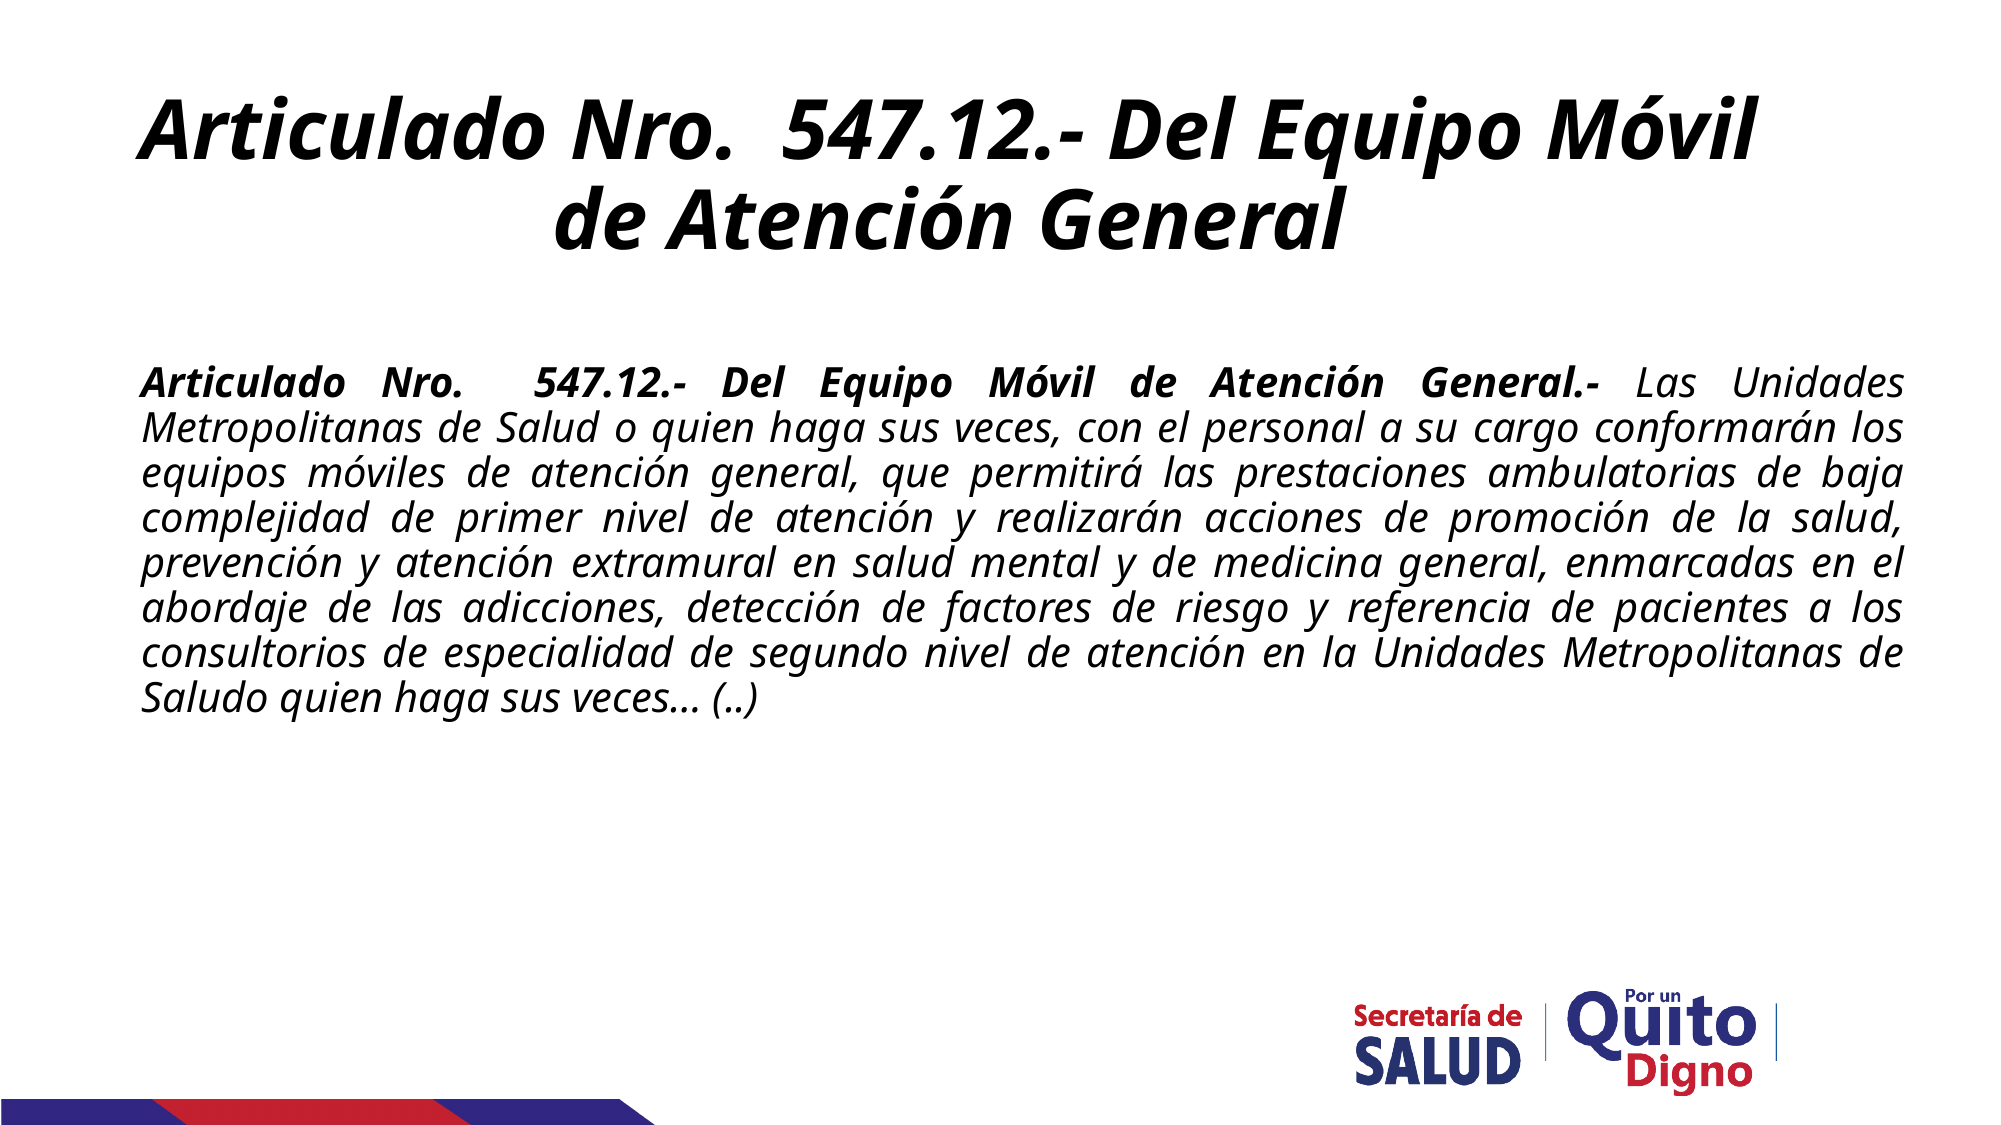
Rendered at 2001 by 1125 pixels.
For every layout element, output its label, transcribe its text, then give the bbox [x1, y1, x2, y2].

picture [1354, 983, 1783, 1096]
title Articulado Nro. 547.12.- Del Equipo Móvil de Atención General [81, 0, 1818, 276]
text_box Articulado Nro. 547.12.- Del Equipo Móvil de Atención General.- Las Unidades Metropolitanas de Salud o quien haga sus veces, con el personal a su cargo conformarán los equipos móviles de atención general, que permitirá las prestaciones ambulatorias de baja complejidad de primer nivel de atención y realizarán acciones de promoción de la salud, prevención y atención extramural en salud mental y de medicina general, enmarcadas en el abordaje de las adicciones, detección de factores de riesgo y referencia de pacientes a los consultorios de especialidad de segundo nivel de atención en la Unidades Metropolitanas de Saludo quien haga sus veces… (..) [126, 353, 1921, 1022]
picture [0, 1099, 656, 1125]
